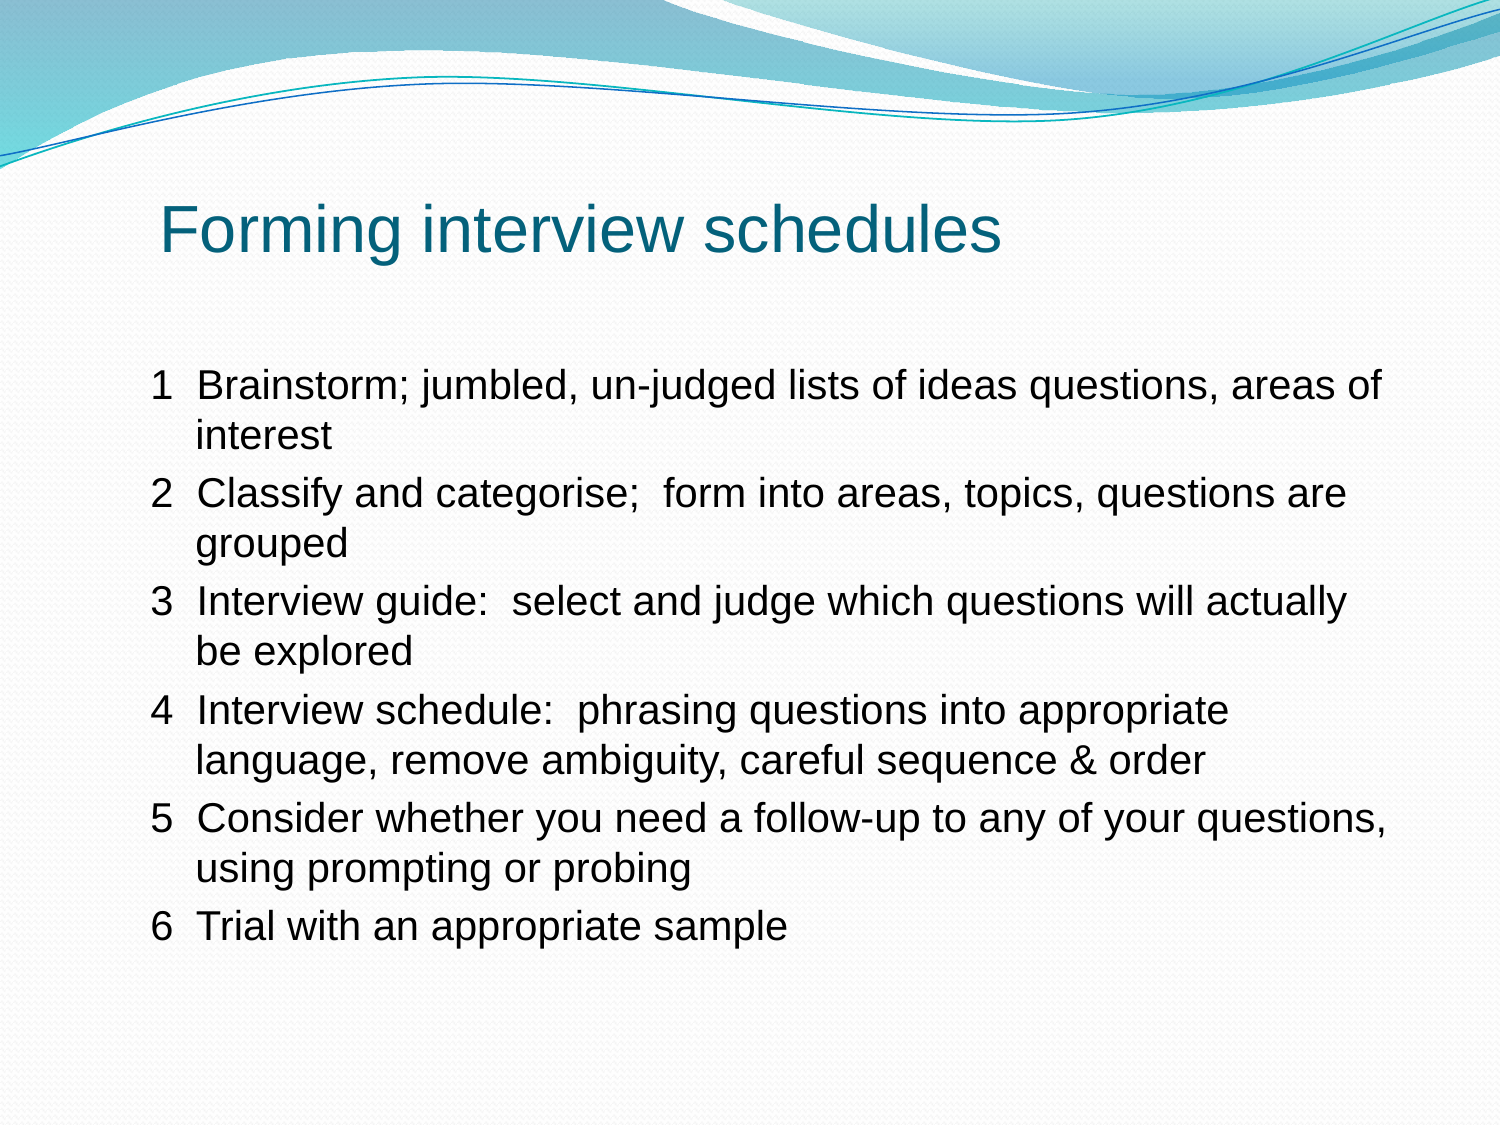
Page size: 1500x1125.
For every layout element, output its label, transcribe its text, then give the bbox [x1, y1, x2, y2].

list 1 Brainstorm; jumbled, un-judged lists of ideas questions, areas of interest 2 Classify and categorise; form into areas, topics, questions are grouped 3 Interview guide: select and judge which questions will actually be explored 4 Interview schedule: phrasing questions into appropriate language, remove ambiguity, careful sequence & order 5 Consider whether you need a follow-up to any of your questions, using prompting or probing 6 Trial with an appropriate sample [135, 350, 1411, 1025]
title Forming interview schedules [159, 78, 1435, 266]
